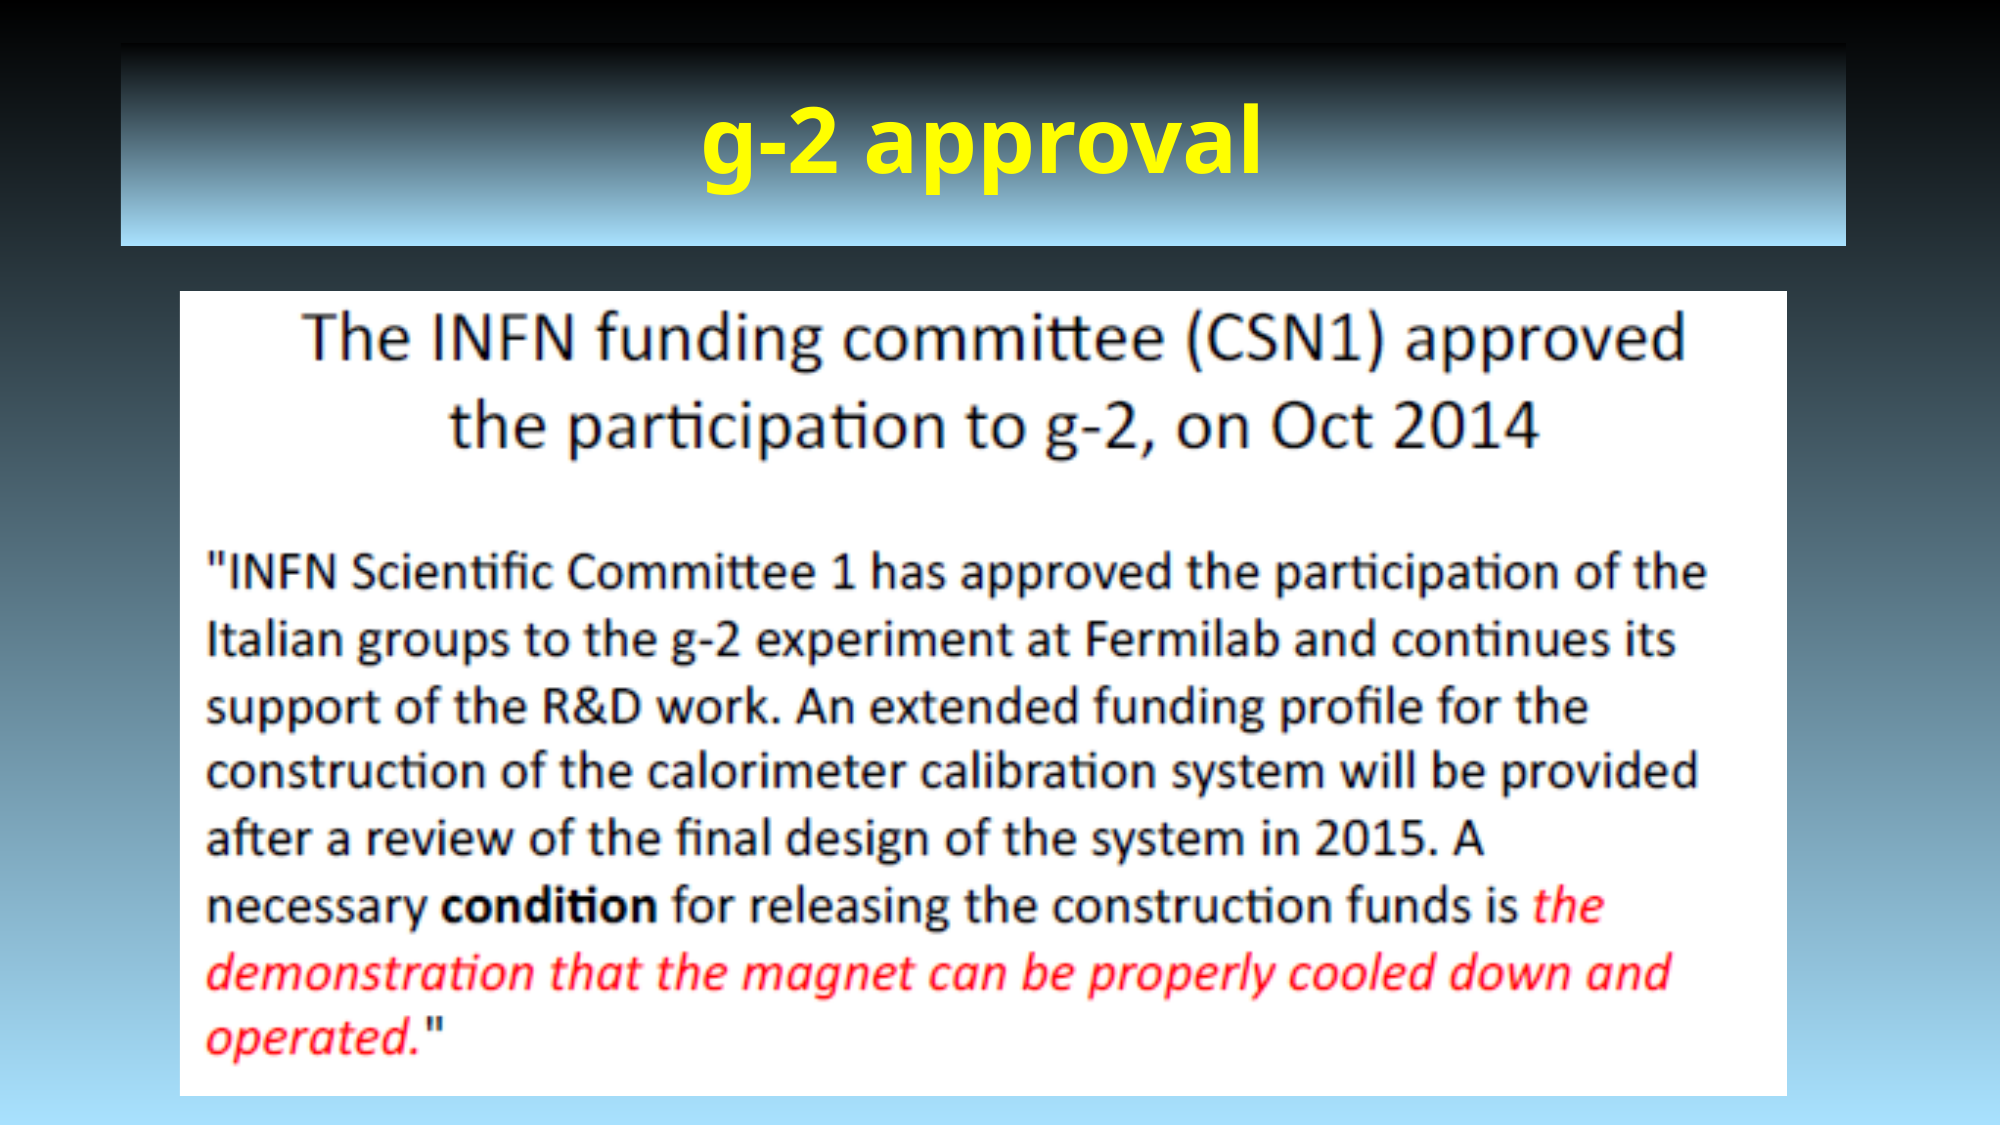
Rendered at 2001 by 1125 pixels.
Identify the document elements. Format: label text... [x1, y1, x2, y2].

picture [179, 291, 1787, 1096]
title g-2 approval [120, 43, 1846, 246]
